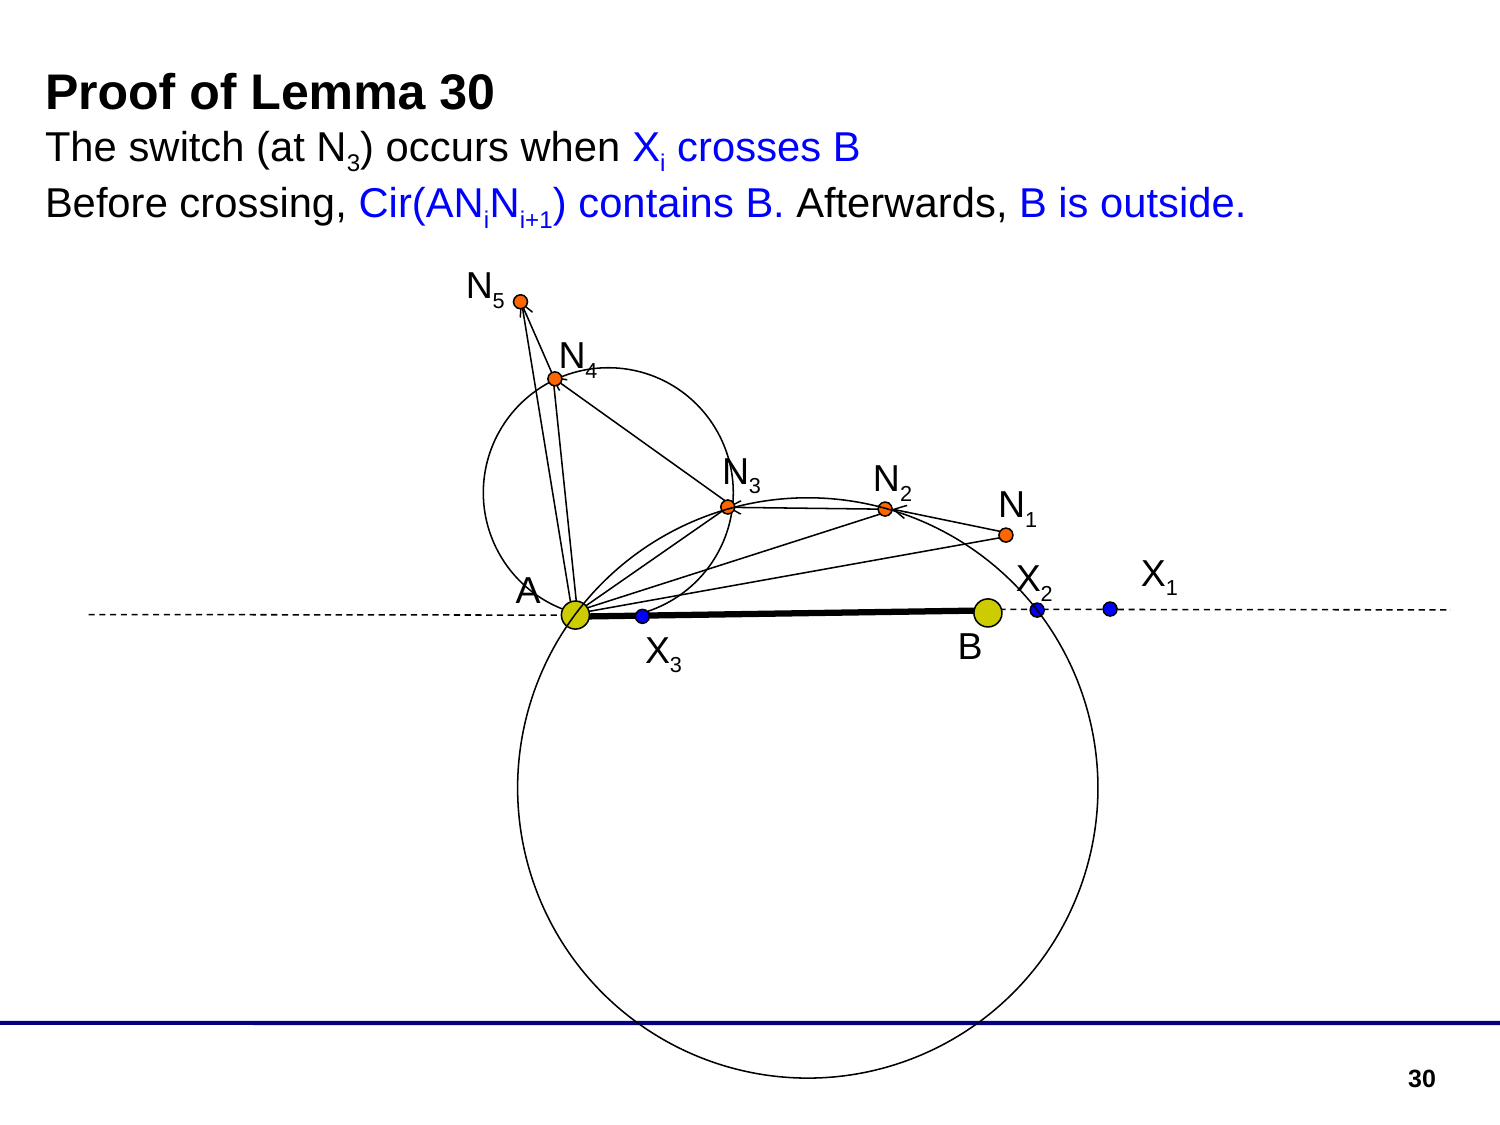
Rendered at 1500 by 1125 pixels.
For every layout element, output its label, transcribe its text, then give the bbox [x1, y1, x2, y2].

text_box X2 [1013, 546, 1076, 607]
text_box N2 [858, 446, 934, 509]
text_box [1013, 582, 1035, 607]
text_box [561, 602, 569, 626]
text_box N3 [736, 439, 783, 505]
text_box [885, 536, 1008, 614]
text_box N4 [543, 323, 619, 390]
slide_number 30 [1252, 1054, 1452, 1098]
text_box [619, 368, 651, 375]
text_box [449, 494, 681, 506]
text_box [743, 497, 873, 505]
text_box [734, 513, 881, 612]
text_box [879, 506, 889, 517]
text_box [891, 508, 1008, 534]
text_box [498, 391, 541, 433]
text_box A [500, 558, 560, 613]
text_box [390, 434, 704, 487]
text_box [499, 323, 576, 357]
text_box [537, 386, 546, 432]
text_box [1103, 602, 1117, 607]
text_box N1 [983, 472, 1059, 539]
text_box [485, 515, 569, 609]
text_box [551, 376, 732, 506]
text_box Proof of Lemma 30 The switch (at N3) occurs when Xi crosses B Before crossing, Cir(ANiNi+1) contains B. Afterwards, B is outside. [30, 52, 1436, 241]
text_box [517, 619, 1098, 1079]
text_box X1 [1126, 541, 1201, 607]
text_box N5 [451, 254, 526, 320]
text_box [582, 506, 730, 609]
